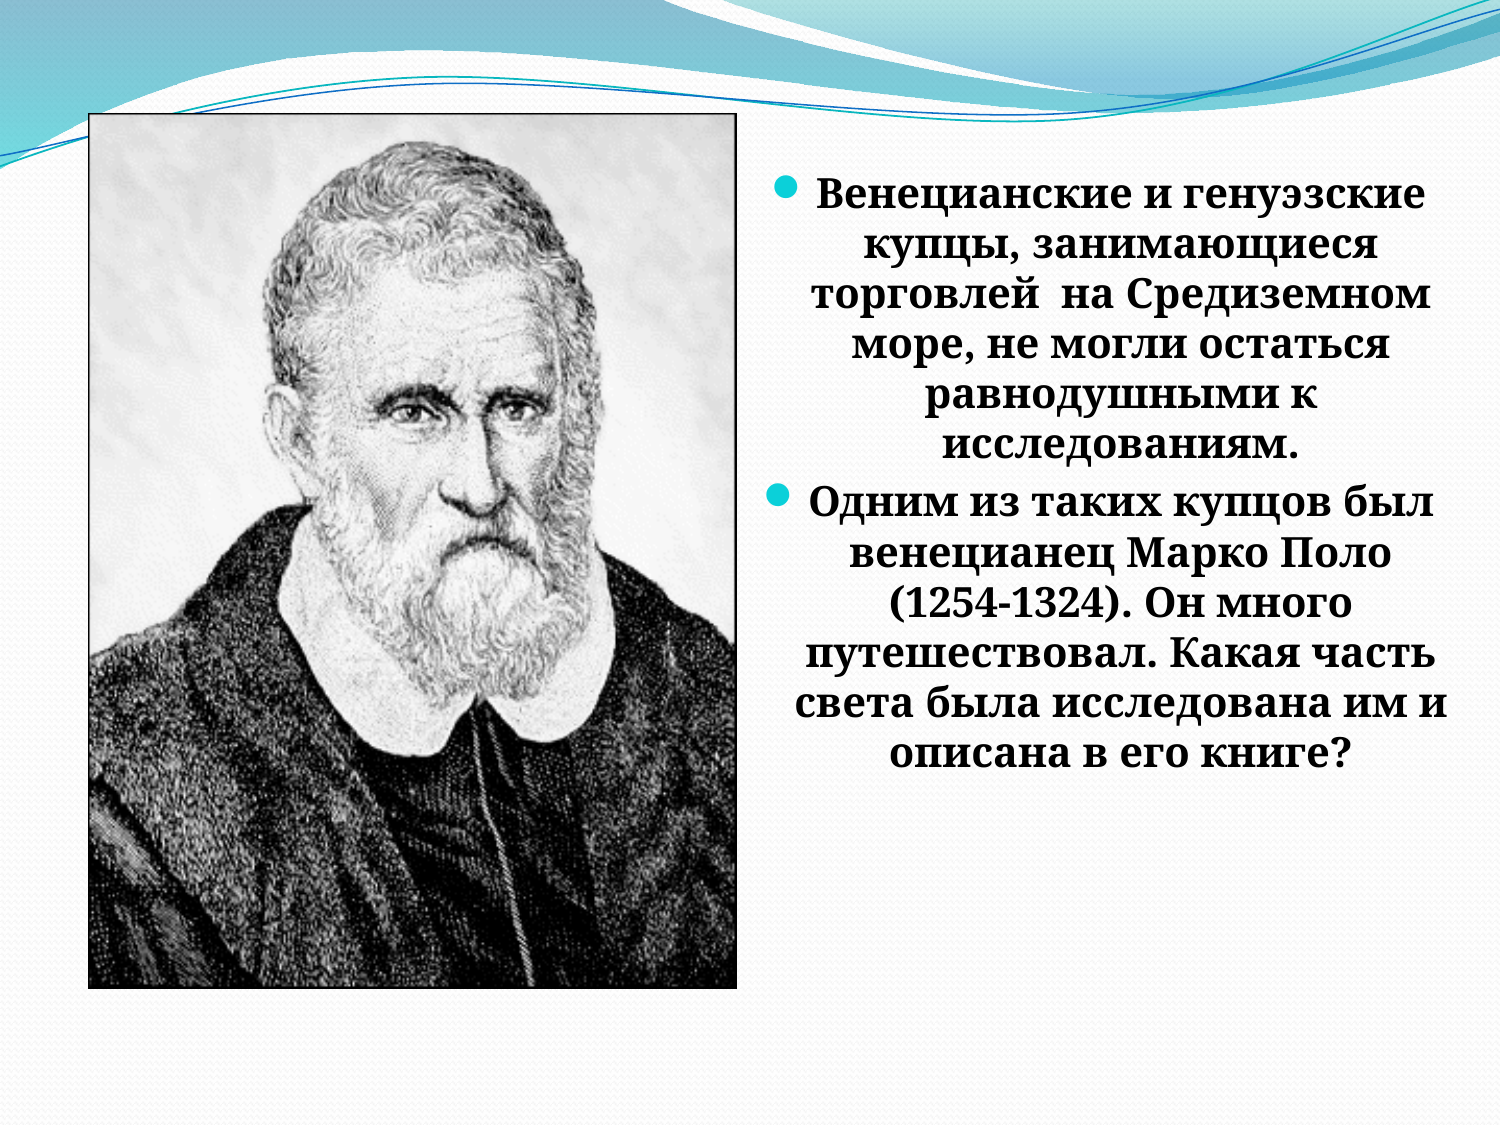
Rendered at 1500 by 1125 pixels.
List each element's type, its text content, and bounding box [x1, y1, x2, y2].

picture [88, 113, 737, 989]
list Венецианские и генуэзские купцы, занимающиеся торговлей на Средиземном море, не могли остаться равнодушными к исследованиям. Одним из таких купцов был венецианец Марко Поло (1254-1324). Он много путешествовал. Какая часть света была исследована им и описана в его книге? [726, 42, 1471, 946]
